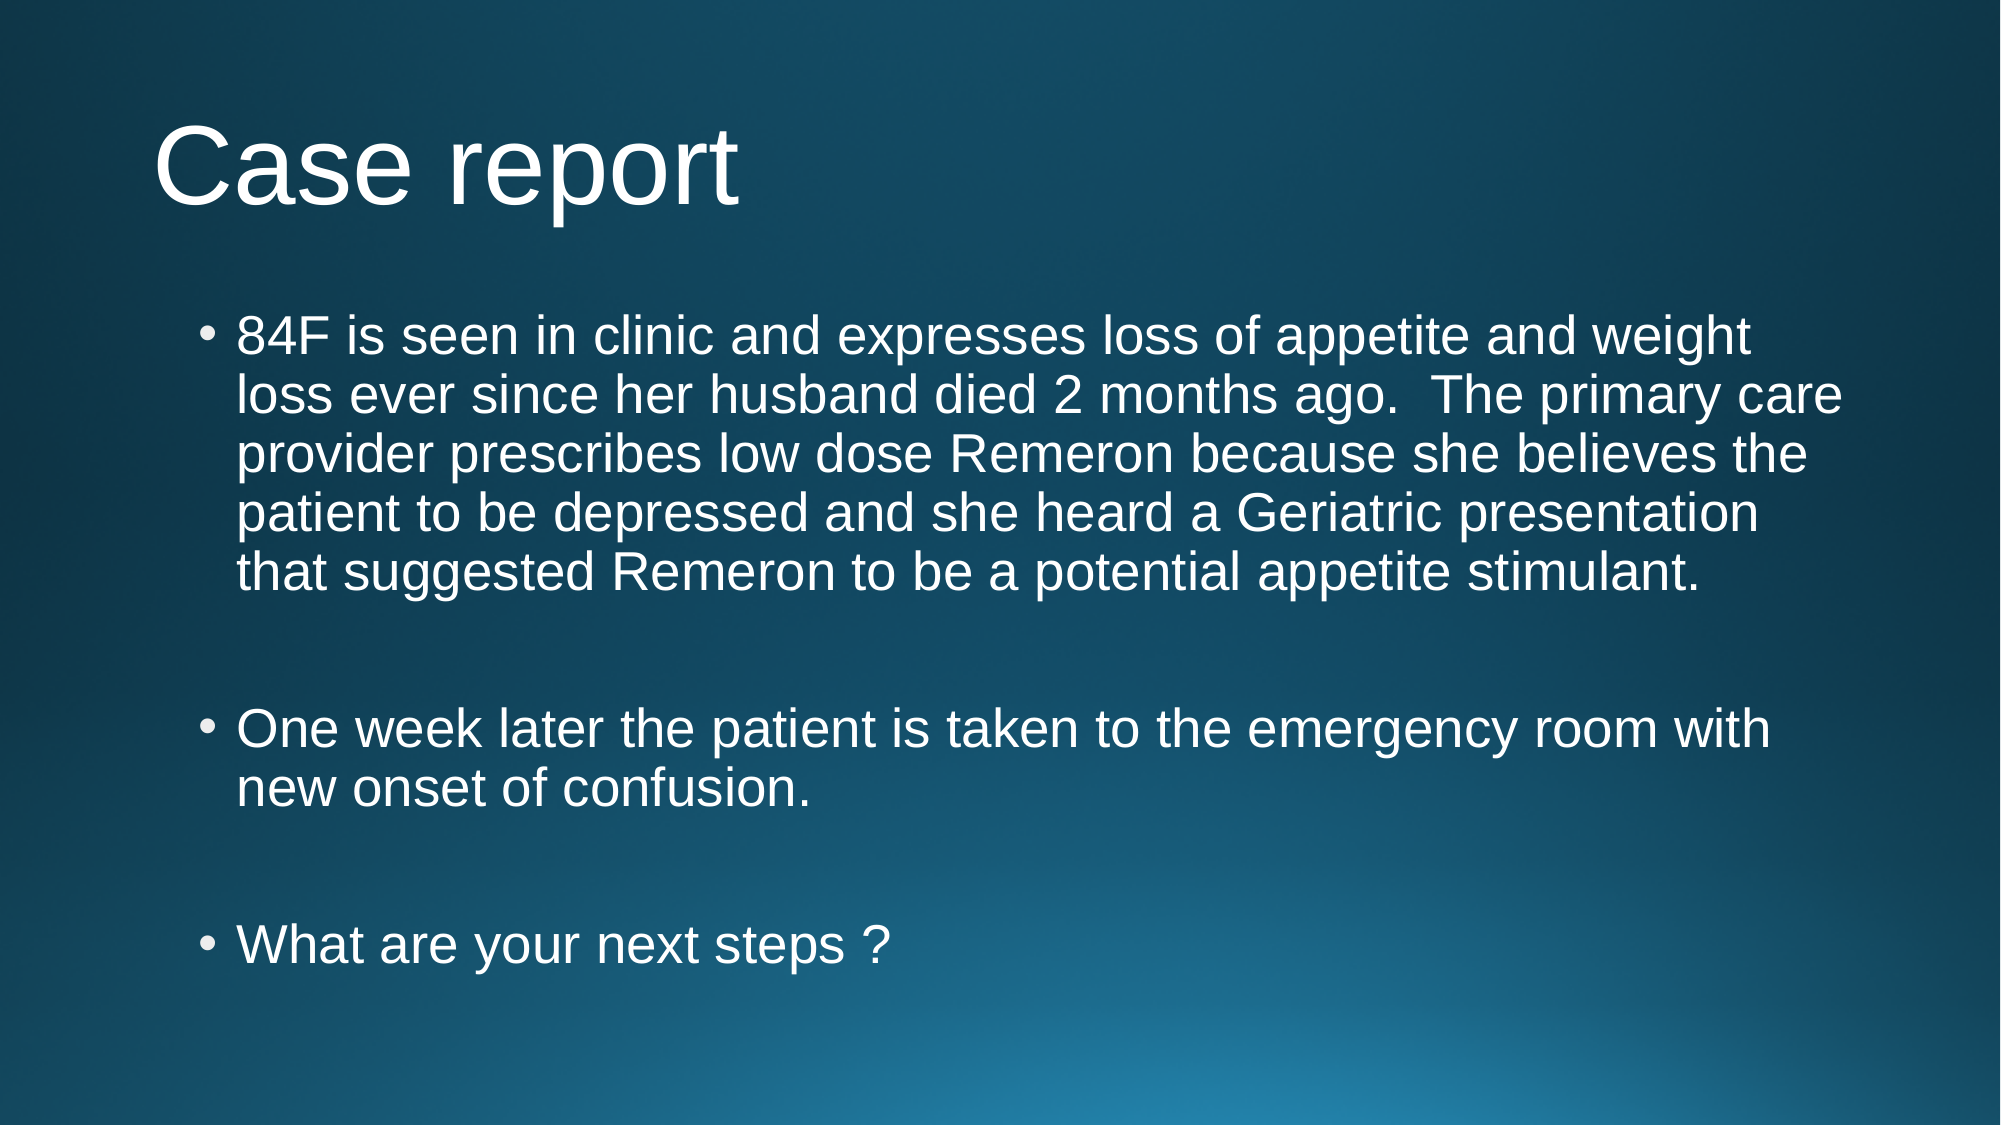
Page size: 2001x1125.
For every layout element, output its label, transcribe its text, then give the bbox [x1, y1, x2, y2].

picture [0, 0, 2001, 1125]
list 84F is seen in clinic and expresses loss of appetite and weight loss ever since her husband died 2 months ago. The primary care provider prescribes low dose Remeron because she believes the patient to be depressed and she heard a Geriatric presentation that suggested Remeron to be a potential appetite stimulant. One week later the patient is taken to the emergency room with new onset of confusion. What are your next steps ? [183, 299, 1863, 1014]
title Case report [137, 59, 1863, 278]
